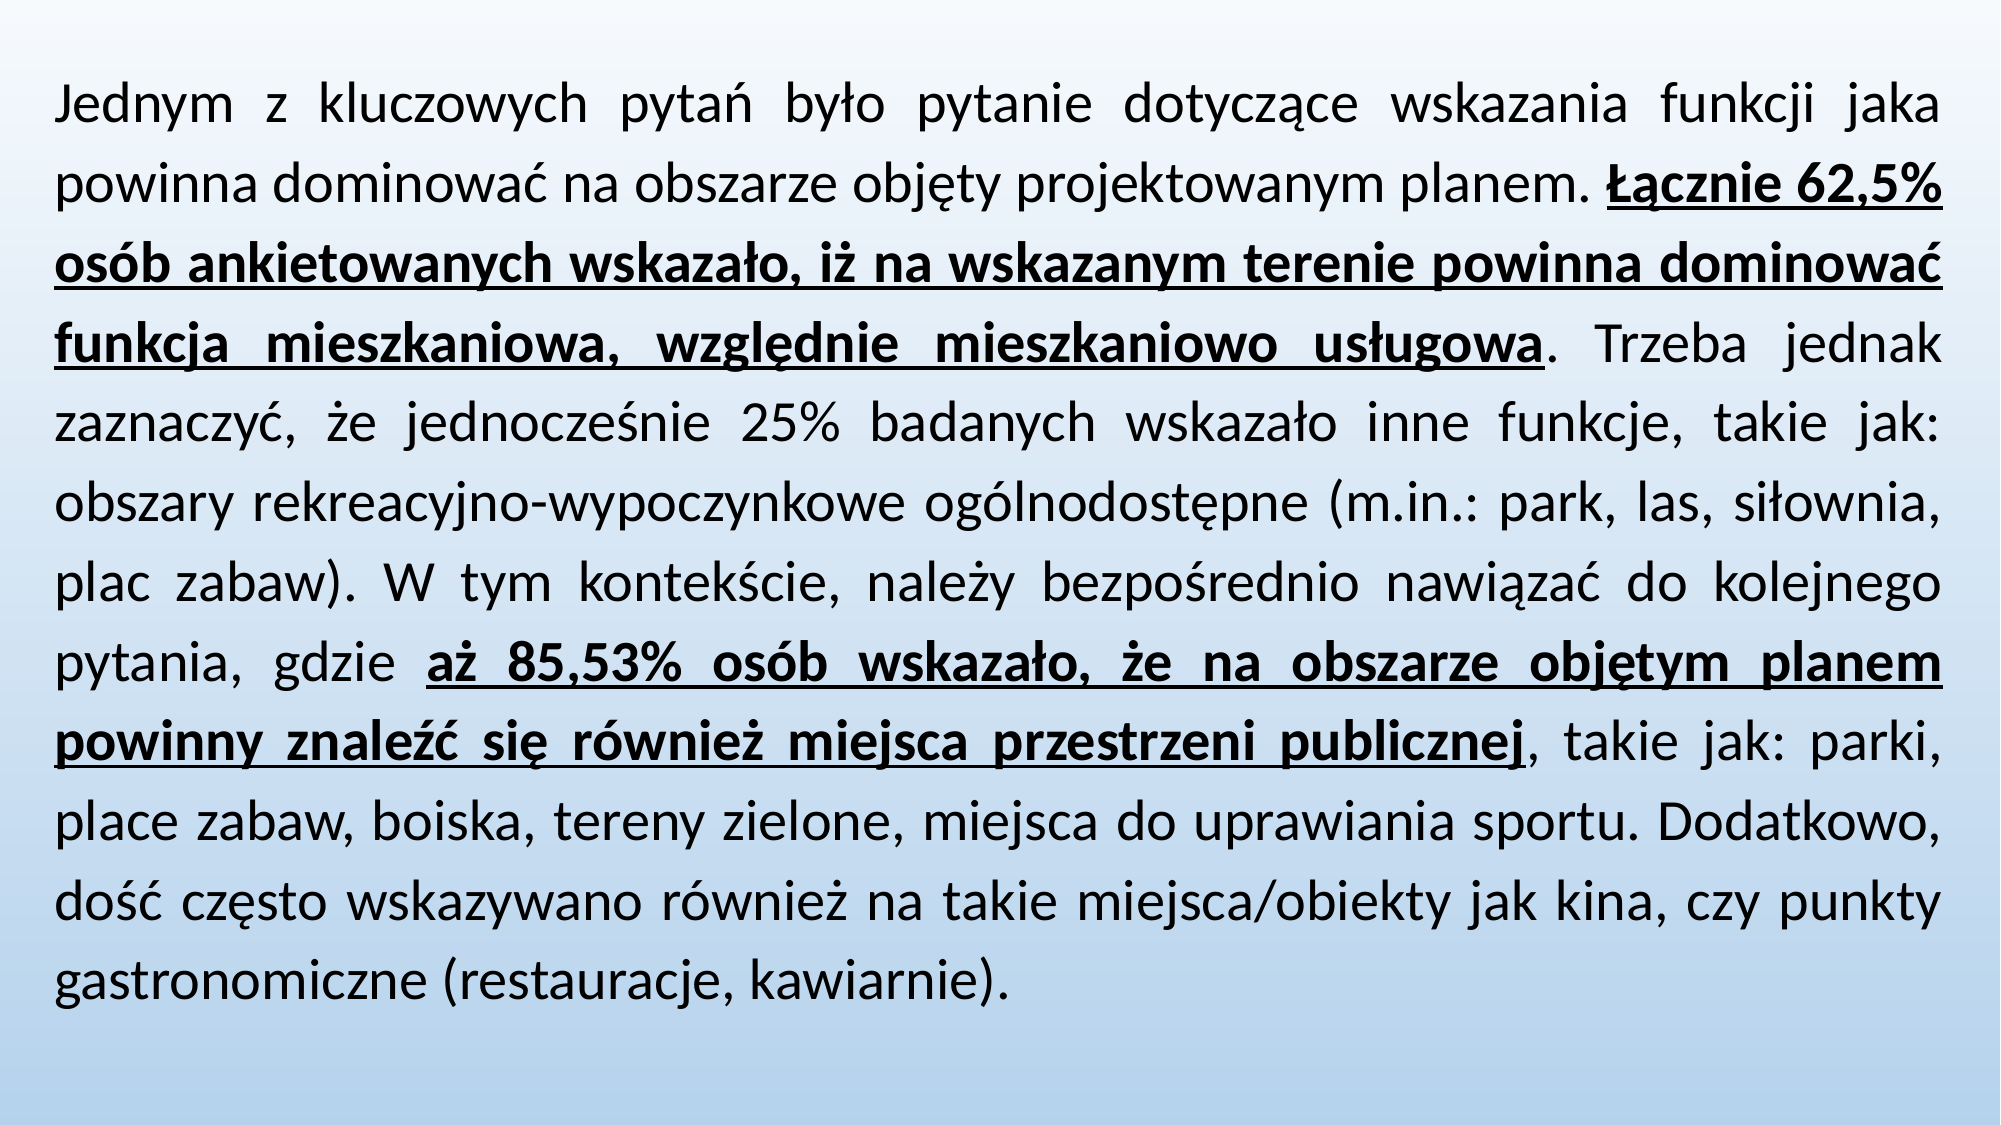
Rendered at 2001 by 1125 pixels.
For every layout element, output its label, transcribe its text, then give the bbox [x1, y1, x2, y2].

list Jednym z kluczowych pytań było pytanie dotyczące wskazania funkcji jaka powinna dominować na obszarze objęty projektowanym planem. Łącznie 62,5% osób ankietowanych wskazało, iż na wskazanym terenie powinna dominować funkcja mieszkaniowa, względnie mieszkaniowo usługowa. Trzeba jednak zaznaczyć, że jednocześnie 25% badanych wskazało inne funkcje, takie jak: obszary rekreacyjno-wypoczynkowe ogólnodostępne (m.in.: park, las, siłownia, plac zabaw). W tym kontekście, należy bezpośrednio nawiązać do kolejnego pytania, gdzie aż 85,53% osób wskazało, że na obszarze objętym planem powinny znaleźć się również miejsca przestrzeni publicznej, takie jak: parki, place zabaw, boiska, tereny zielone, miejsca do uprawiania sportu. Dodatkowo, dość często wskazywano również na takie miejsca/obiekty jak kina, czy punkty gastronomiczne (restauracje, kawiarnie). [39, 47, 1958, 1090]
